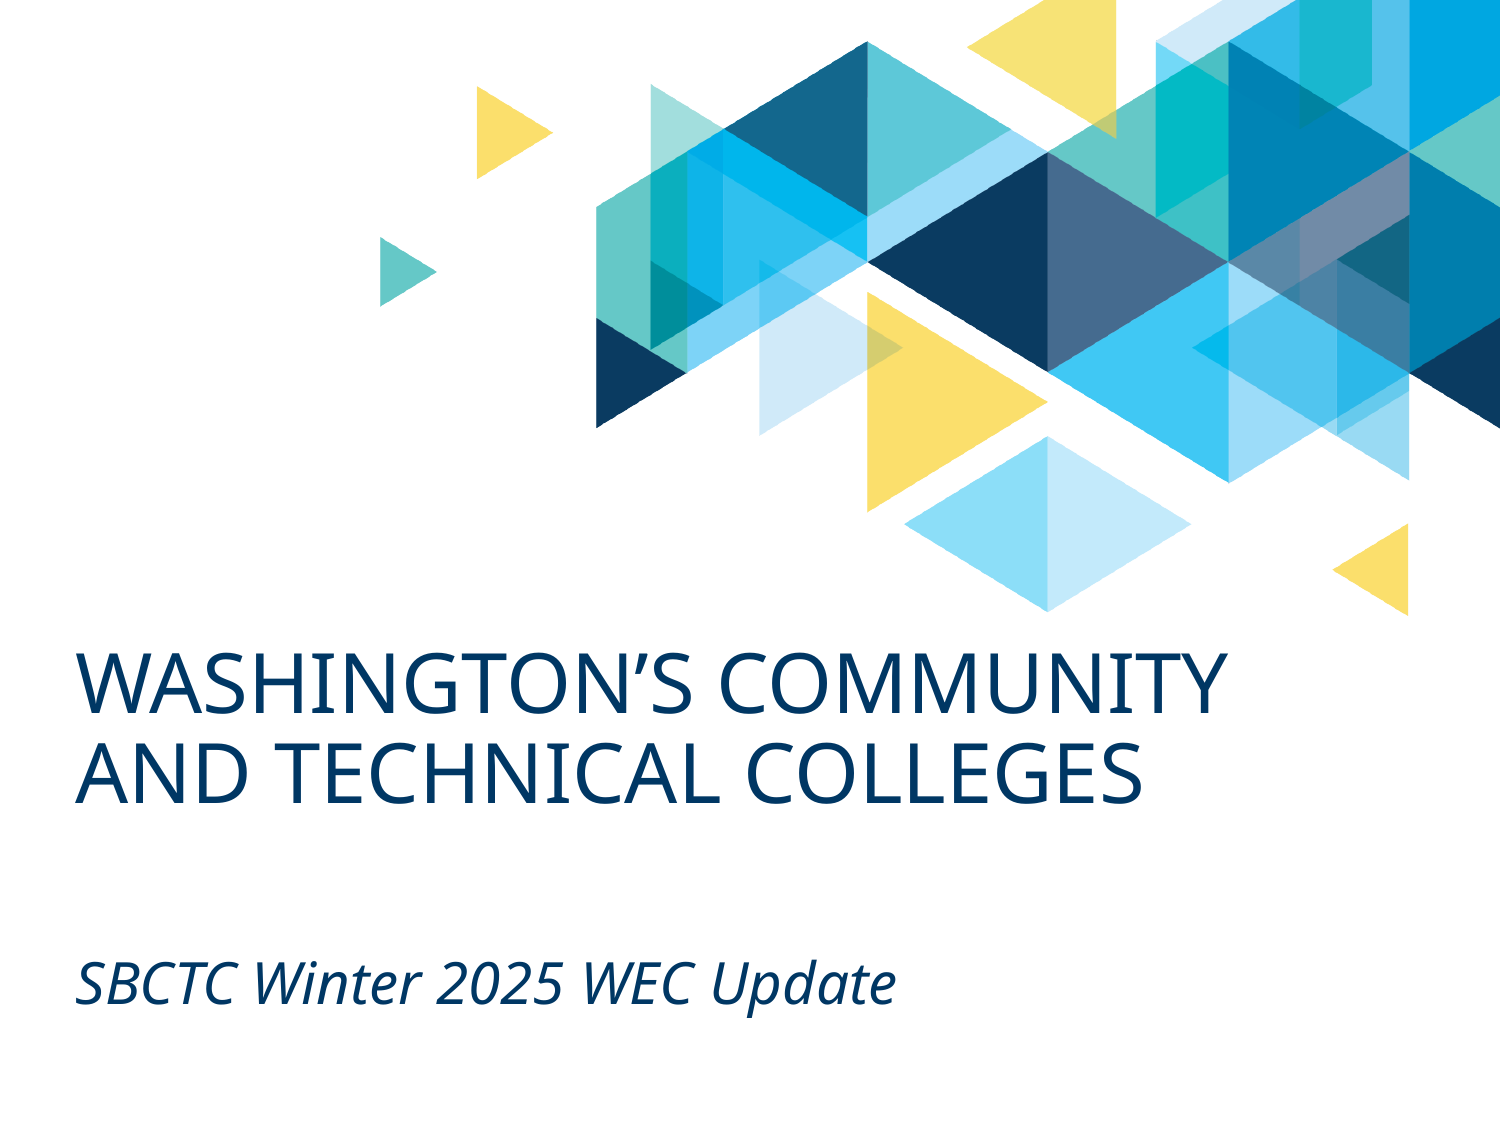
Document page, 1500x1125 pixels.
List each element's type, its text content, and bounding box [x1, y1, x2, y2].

picture [380, 0, 1500, 616]
list SBCTC Winter 2025 WEC Update [60, 946, 1342, 1071]
title Washington’s Community and technical colleges [60, 633, 1429, 798]
picture [1409, 97, 1500, 206]
